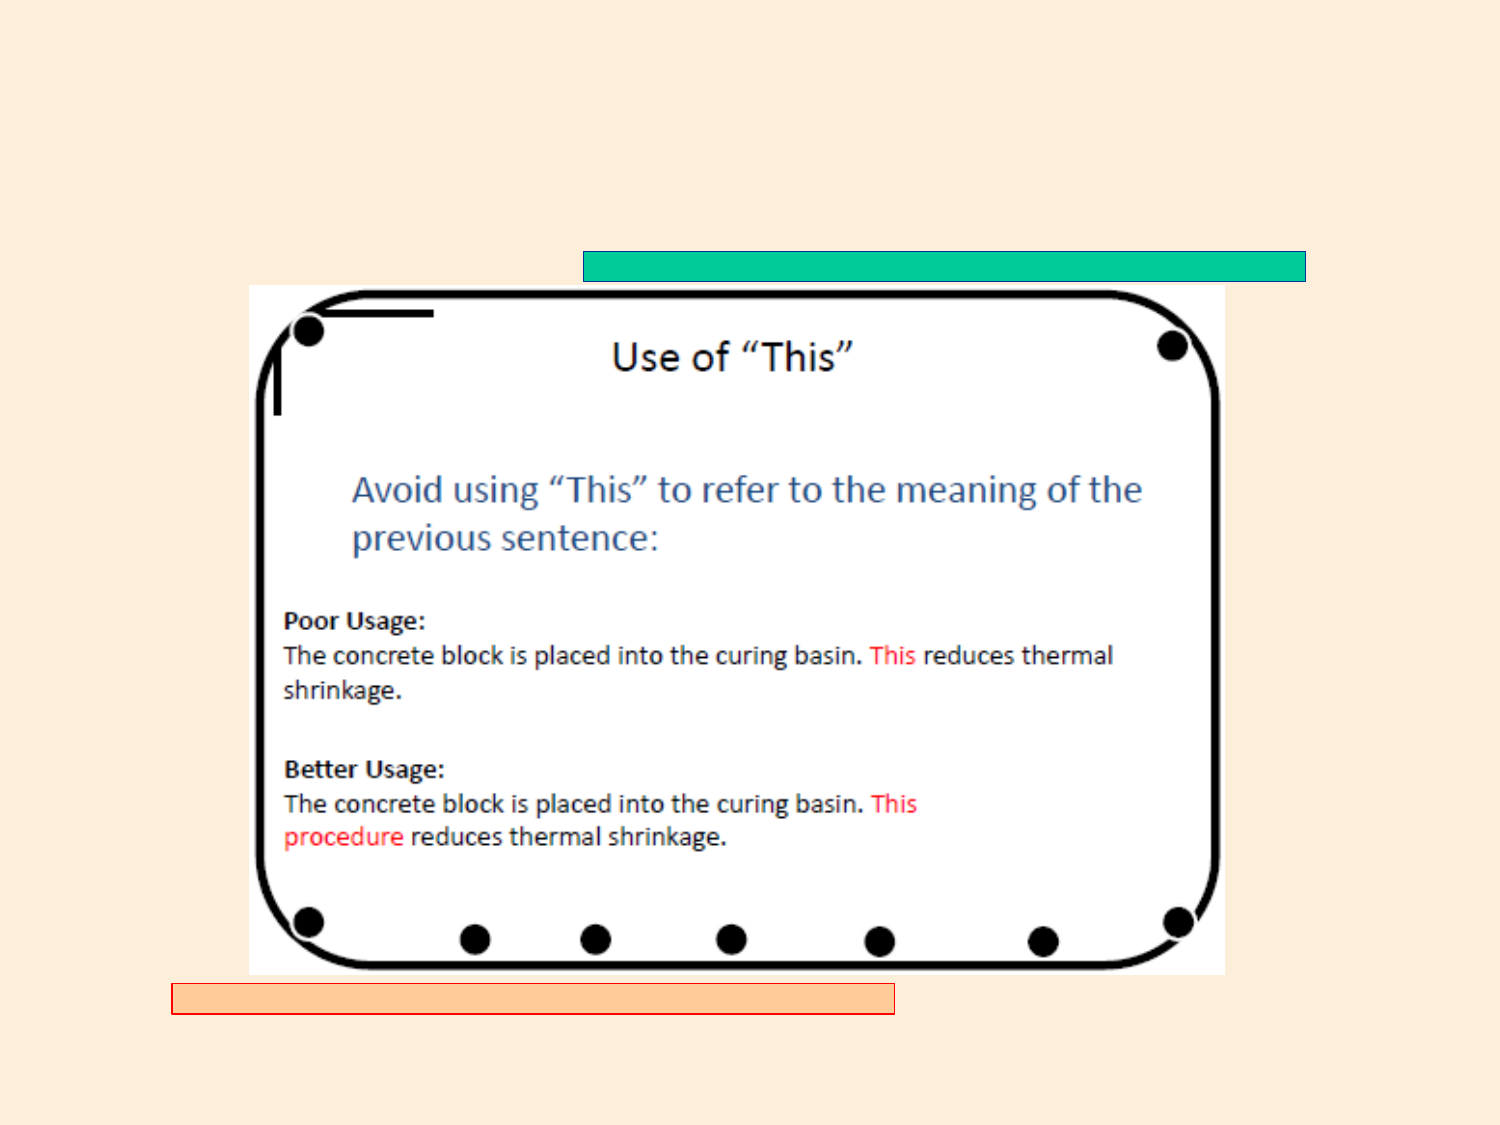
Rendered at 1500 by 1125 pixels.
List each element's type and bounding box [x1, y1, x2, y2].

picture [249, 284, 1226, 976]
